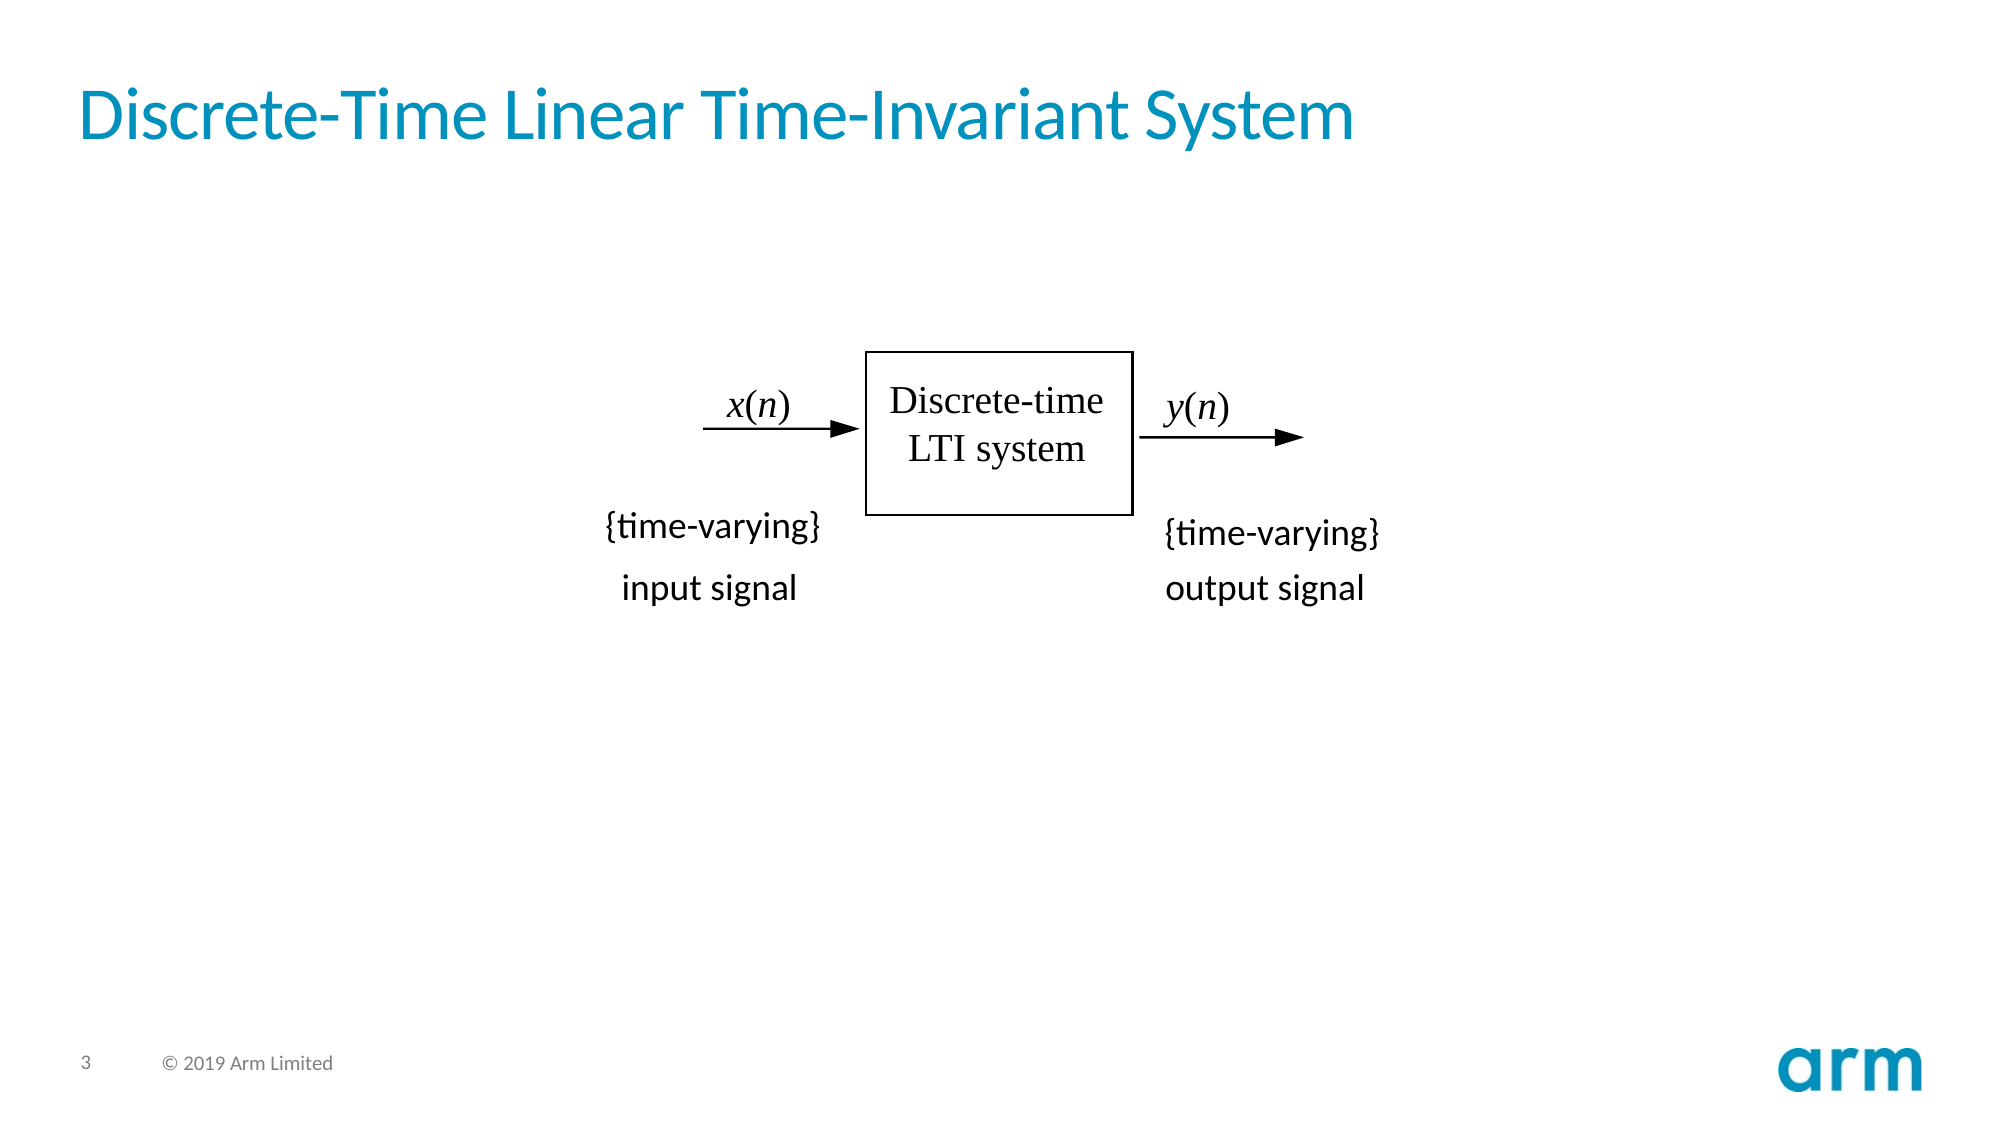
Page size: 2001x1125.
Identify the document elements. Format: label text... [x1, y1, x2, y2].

picture [1889, 1048, 1903, 1053]
text_box output signal [1165, 562, 1394, 608]
text_box {time-varying} [1164, 508, 1394, 554]
picture [1778, 1072, 1794, 1092]
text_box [703, 351, 1305, 515]
text_box input signal [621, 562, 818, 608]
picture [1788, 1056, 1812, 1083]
picture [1911, 1048, 1922, 1062]
picture [1778, 1048, 1794, 1067]
text_box {time-varying} [605, 501, 835, 547]
title Discrete-Time Linear Time-Invariant System [78, 78, 1922, 186]
picture [1803, 1048, 1922, 1092]
